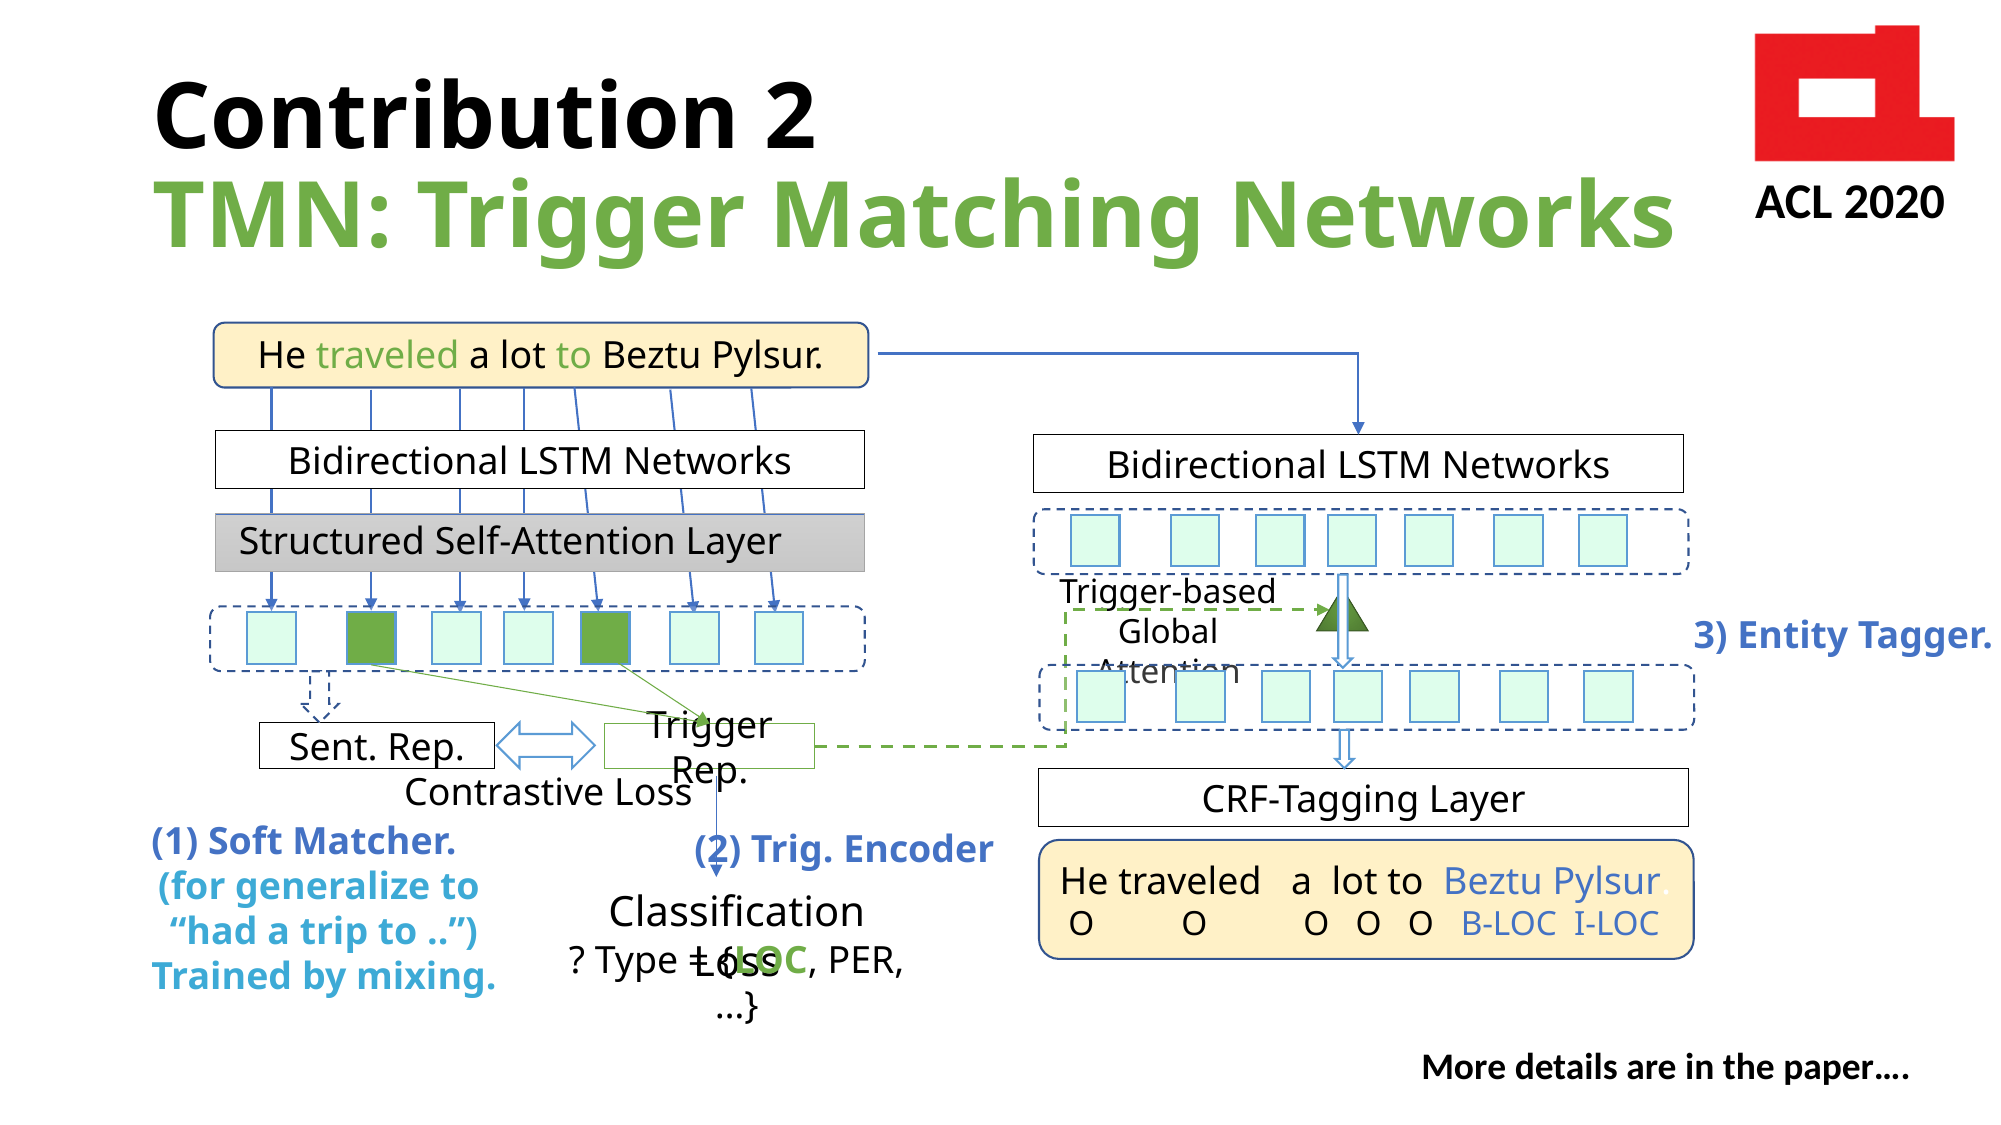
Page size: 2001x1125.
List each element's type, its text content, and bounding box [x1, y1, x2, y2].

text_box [617, 662, 710, 724]
text_box Bidirectional LSTM Networks [1033, 434, 1684, 493]
text_box He traveled a lot to Beztu Pylsur. O O O O O B-LOC I-LOC [1037, 838, 1695, 960]
text_box Classification Loss [550, 876, 923, 928]
text_box [1349, 598, 1370, 632]
text_box [1332, 730, 1357, 770]
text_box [210, 606, 865, 672]
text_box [814, 609, 1330, 747]
text_box Contrastive Loss [371, 765, 726, 816]
text_box CRF-Tagging Layer [1038, 768, 1689, 827]
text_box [215, 386, 865, 606]
text_box ? Type = {LOC, PER, …} [533, 928, 941, 1034]
text_box (2) Trig. Encoder [679, 818, 1010, 878]
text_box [1033, 509, 1689, 575]
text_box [1039, 664, 1695, 730]
title Contribution 2 TMN: Trigger Matching Networks [137, 59, 1863, 278]
text_box 3) Entity Tagger. [1678, 603, 2000, 664]
text_box More details are in the paper…. [1406, 1034, 1927, 1095]
text_box (1) Soft Matcher. (for generalize to “had a trip to ..”) Trained by mixing. [136, 809, 512, 1004]
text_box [877, 353, 1359, 435]
text_box Trigger Rep. [604, 723, 815, 769]
text_box [1329, 596, 1337, 632]
picture [1741, 0, 1984, 185]
text_box Trigger-based Global Attention [1044, 575, 1292, 609]
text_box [371, 664, 617, 724]
text_box Sent. Rep. [259, 722, 495, 769]
text_box [300, 672, 341, 724]
text_box [1331, 575, 1355, 664]
text_box [212, 321, 870, 386]
text_box He traveled a lot to Beztu Pylsur. [242, 323, 839, 384]
text_box [495, 724, 597, 765]
